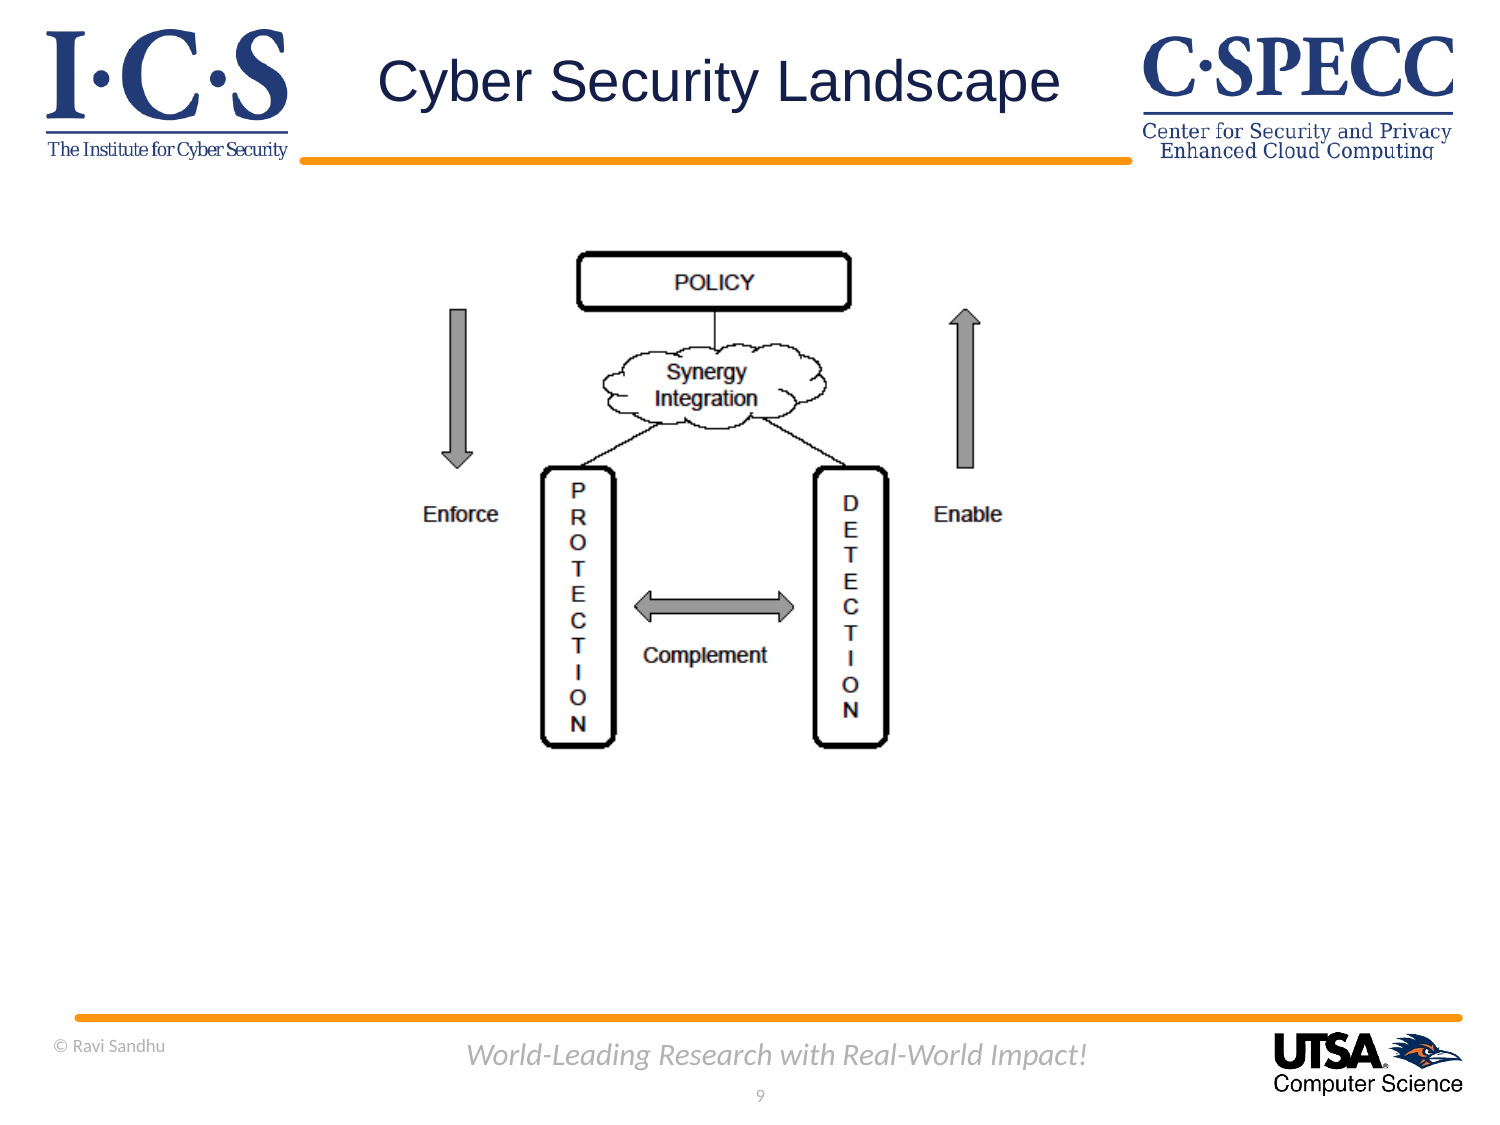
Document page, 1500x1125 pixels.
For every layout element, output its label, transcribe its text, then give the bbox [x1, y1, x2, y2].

picture [1143, 36, 1453, 160]
picture [46, 29, 288, 160]
footer World-Leading Research with Real-World Impact! [450, 1023, 1105, 1084]
title Cyber Security Landscape [325, 45, 1114, 121]
slide_number 9 [719, 1065, 781, 1125]
slide_number © Ravi Sandhu [37, 1018, 450, 1073]
picture [1264, 1022, 1473, 1098]
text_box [362, 234, 1076, 779]
